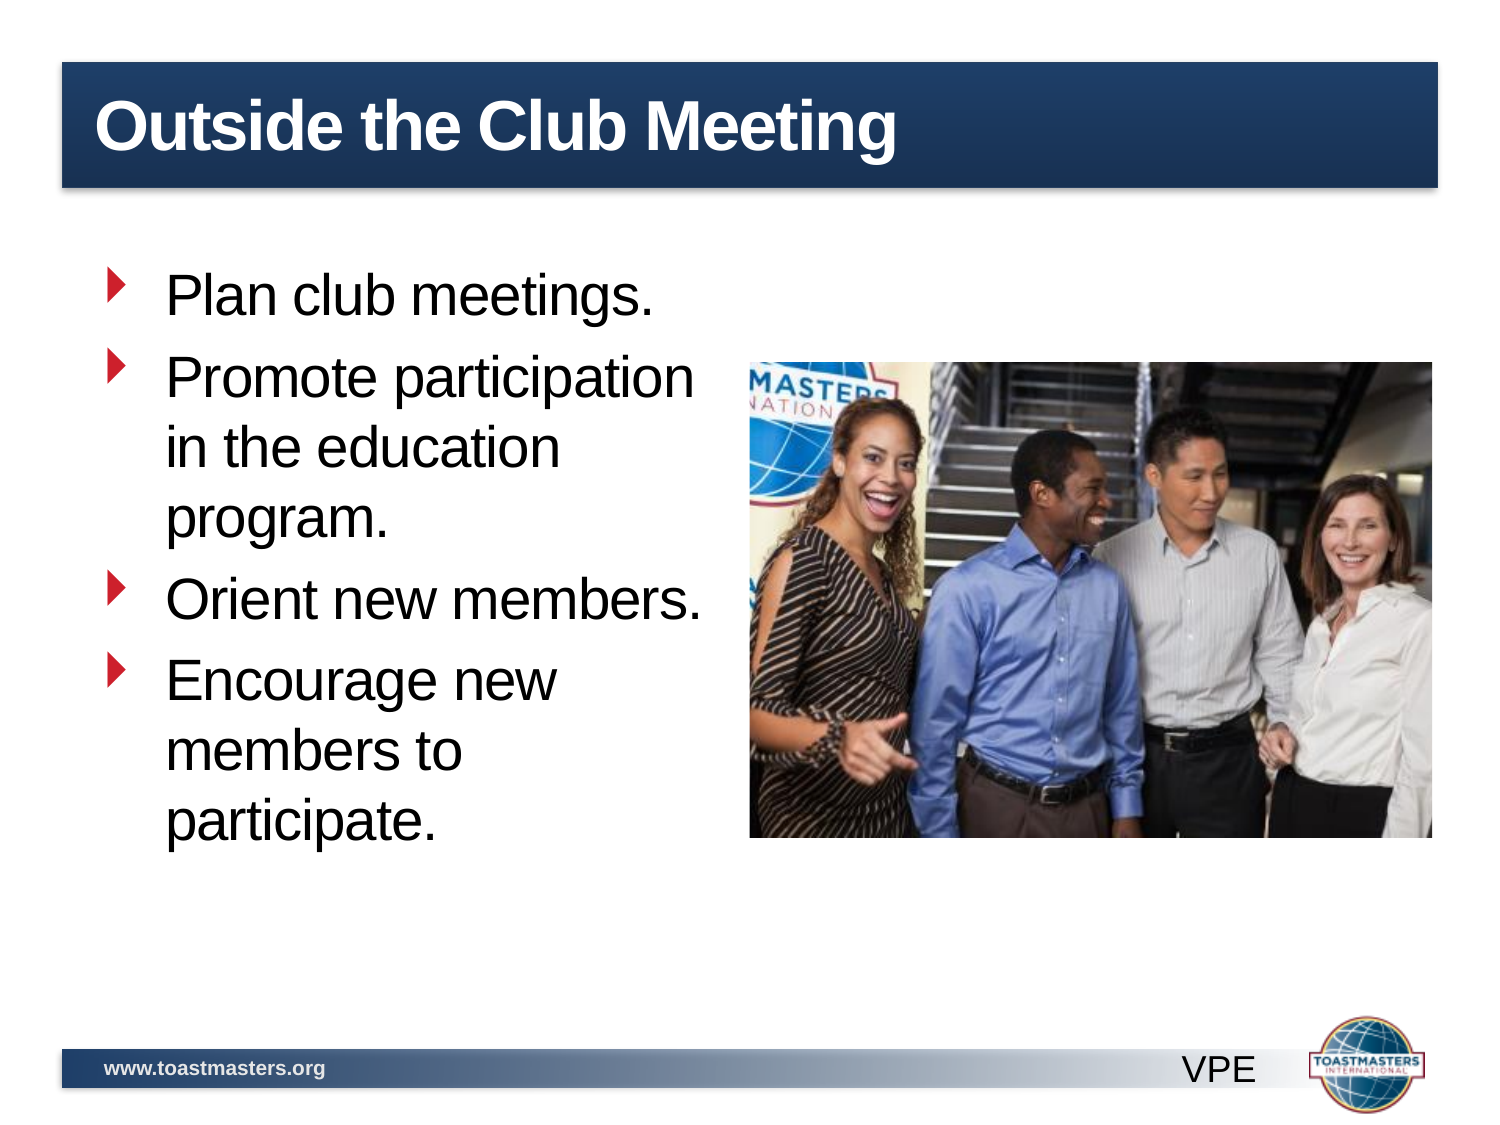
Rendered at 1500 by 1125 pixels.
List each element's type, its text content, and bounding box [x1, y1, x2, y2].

title Outside the Club Meeting [79, 72, 1425, 173]
picture [1309, 1013, 1425, 1117]
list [749, 362, 1433, 838]
text_box VPE [962, 1037, 1272, 1098]
list Plan club meetings. Promote participation in the education program. Orient new members. Encourage new members to participate. [75, 249, 725, 1000]
